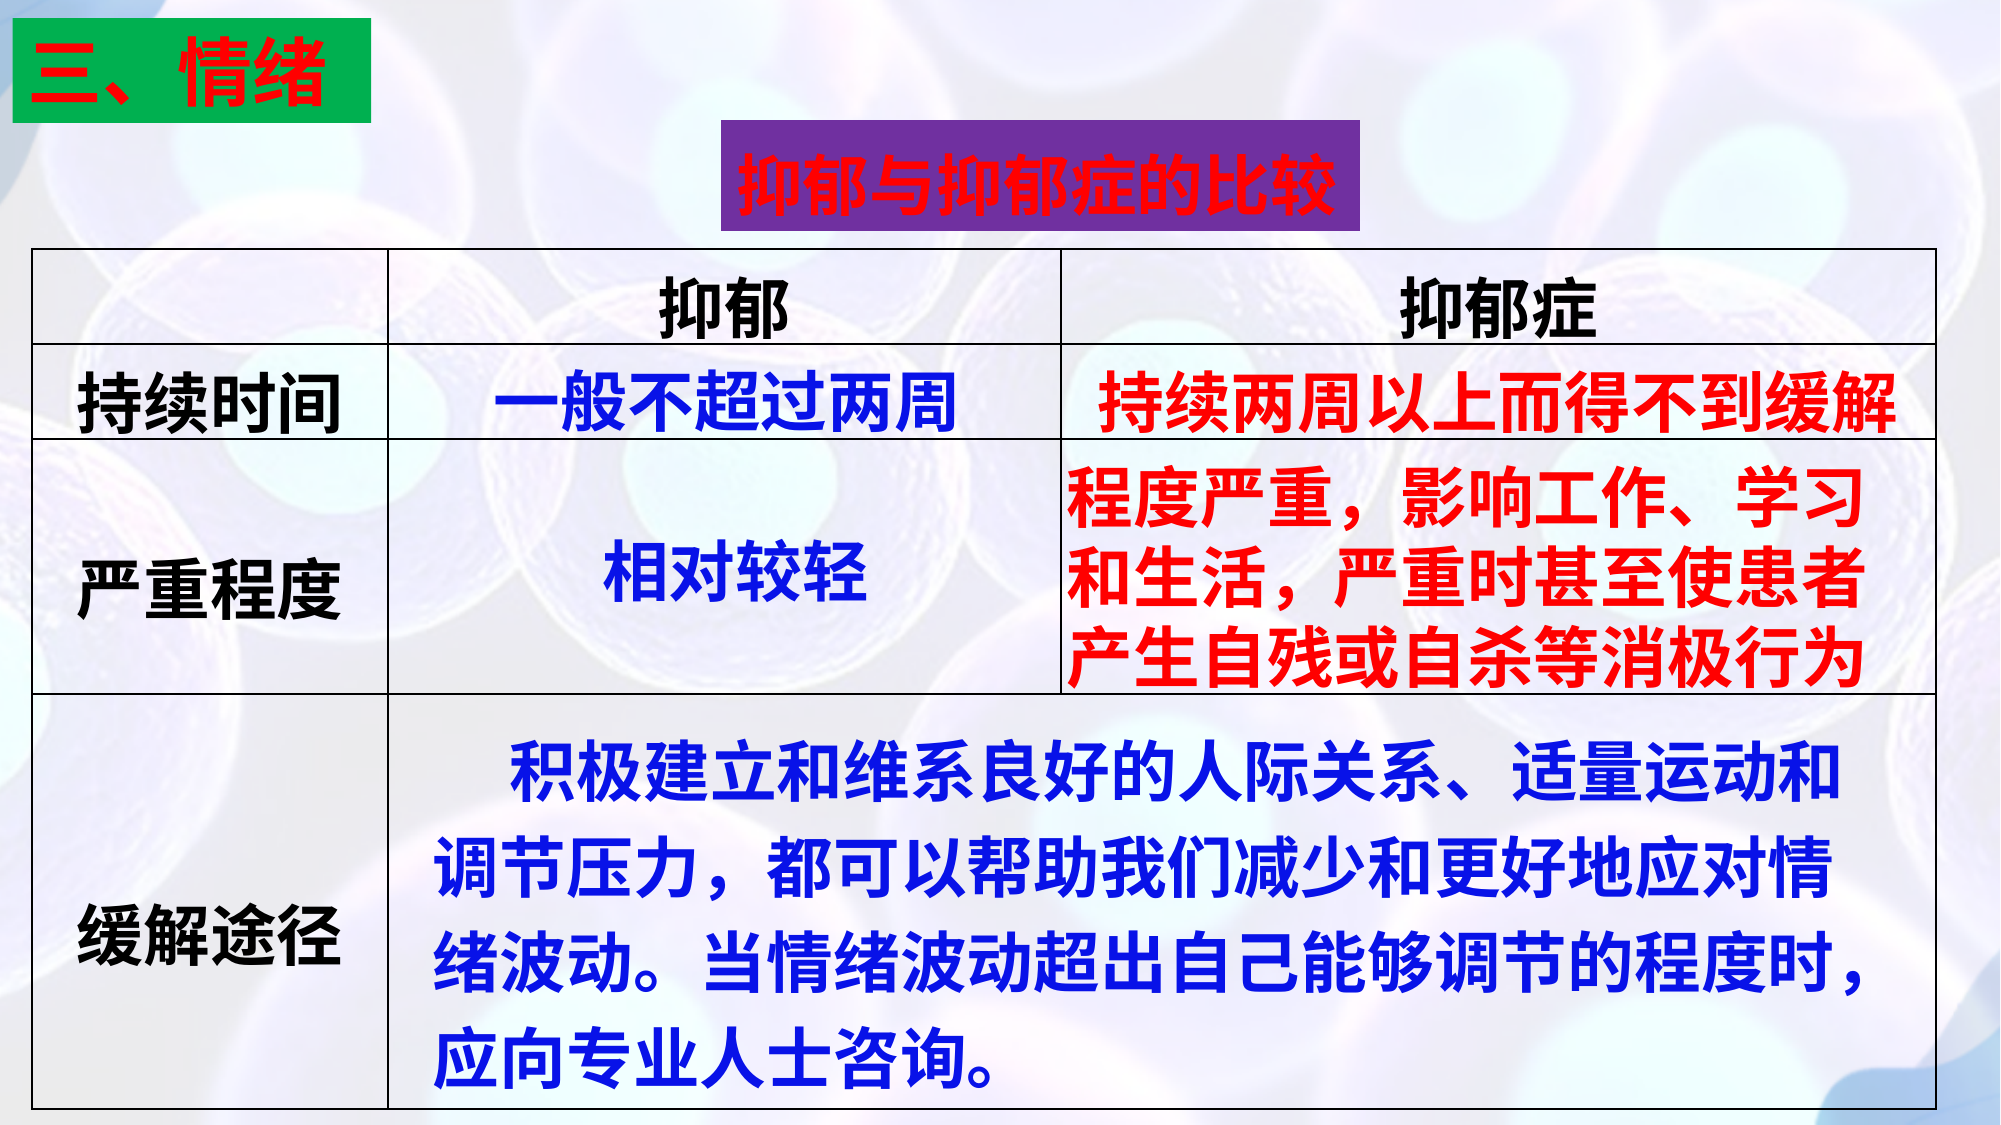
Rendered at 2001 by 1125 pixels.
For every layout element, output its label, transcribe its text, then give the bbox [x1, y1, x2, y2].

table_cell [389, 695, 1935, 1108]
table_cell [1062, 440, 1082, 448]
text_box 三、情绪 [12, 18, 372, 123]
picture [0, 0, 2001, 1125]
text_box 程度严重，影响工作、学习和生活，严重时甚至使患者产生自残或自杀等消极行为 [1052, 448, 1936, 704]
table_cell 缓解途径 [33, 695, 387, 1108]
table_cell [389, 345, 479, 438]
text_box 持续两周以上而得不到缓解 [1082, 337, 1971, 448]
table_cell 持续时间 [33, 345, 387, 438]
text_box 一般不超过两周 [479, 336, 997, 448]
text_box 相对较轻 [587, 506, 911, 618]
table_header 抑郁症 [1062, 250, 1935, 343]
table_cell 严重程度 [33, 440, 387, 693]
table_cell [389, 440, 1060, 693]
text_box 积极建立和维系良好的人际关系、适量运动和调节压力，都可以帮助我们减少和更好地应对情绪波动。当情绪波动超出自己能够调节的程度时，应向专业人士咨询。 [418, 706, 1899, 1105]
table_cell [1062, 345, 1082, 438]
table_header 抑郁 [389, 250, 1060, 343]
table_header [33, 250, 387, 343]
table_cell [997, 345, 1060, 438]
text_box 抑郁与抑郁症的比较 [721, 120, 1360, 231]
